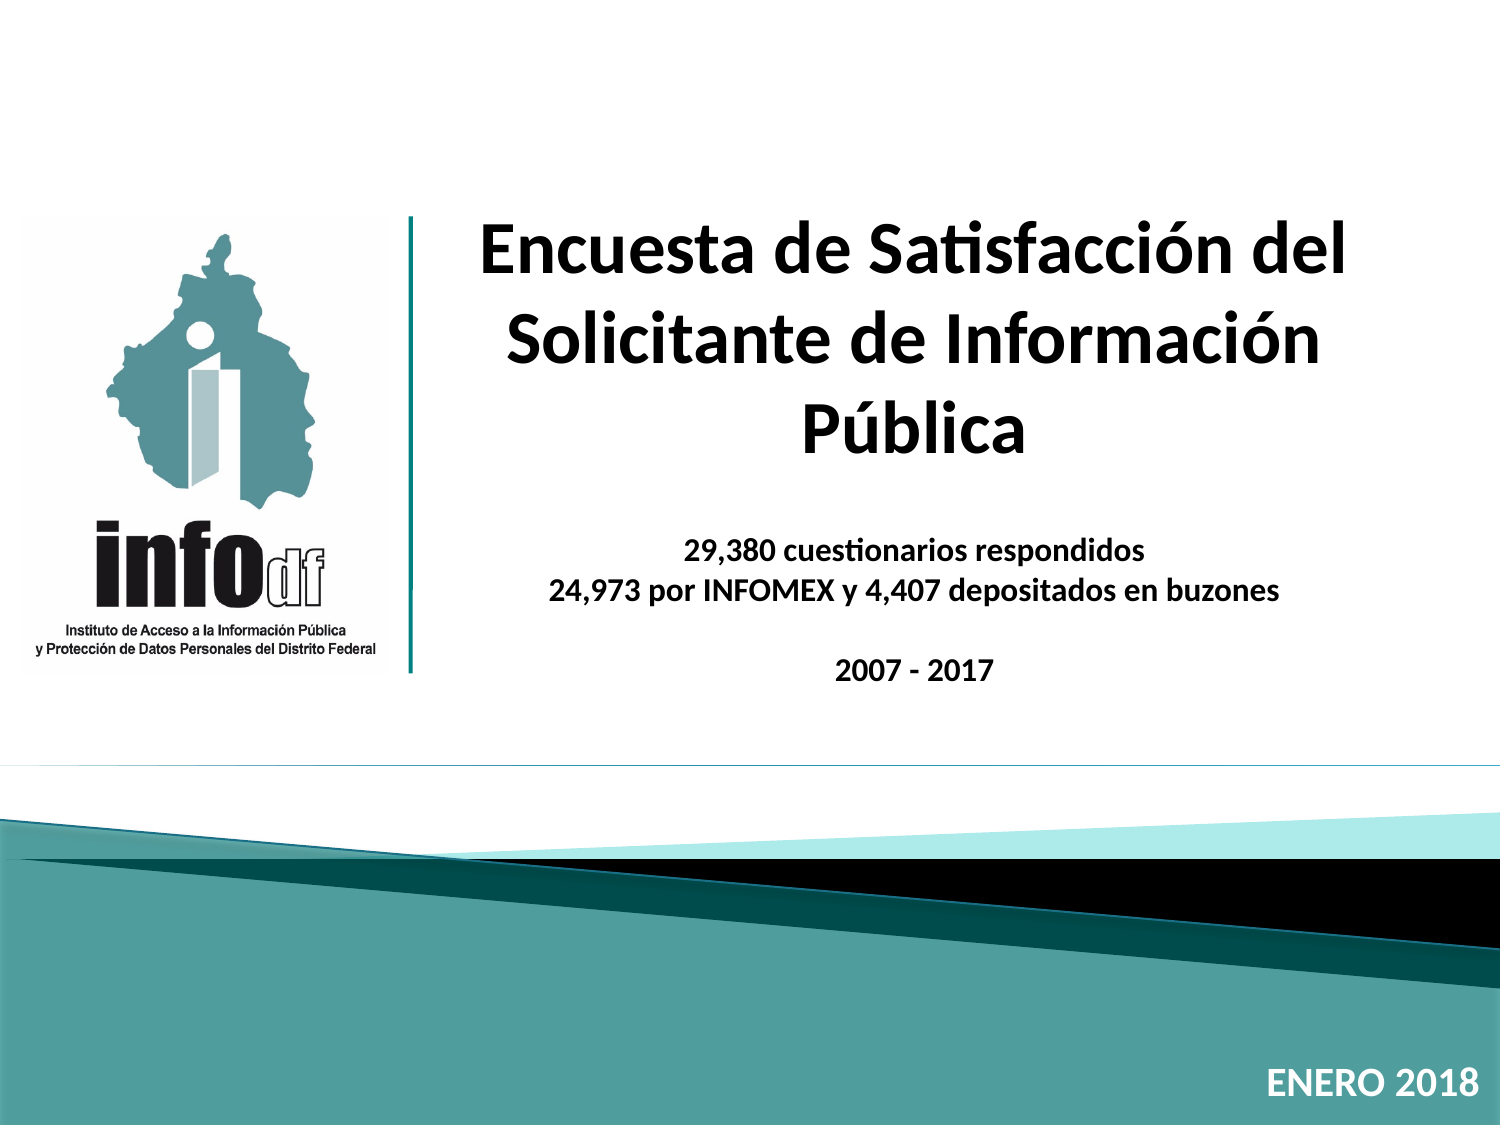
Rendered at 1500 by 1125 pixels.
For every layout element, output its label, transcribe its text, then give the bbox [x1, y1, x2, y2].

text_box Enero 2018 [1251, 1047, 1495, 1112]
text_box Encuesta de Satisfacción del Solicitante de Información Pública 29,380 cuestionarios respondidos 24,973 por INFOMEX y 4,407 depositados en buzones 2007 - 2017 [444, 190, 1385, 695]
picture [21, 216, 390, 674]
